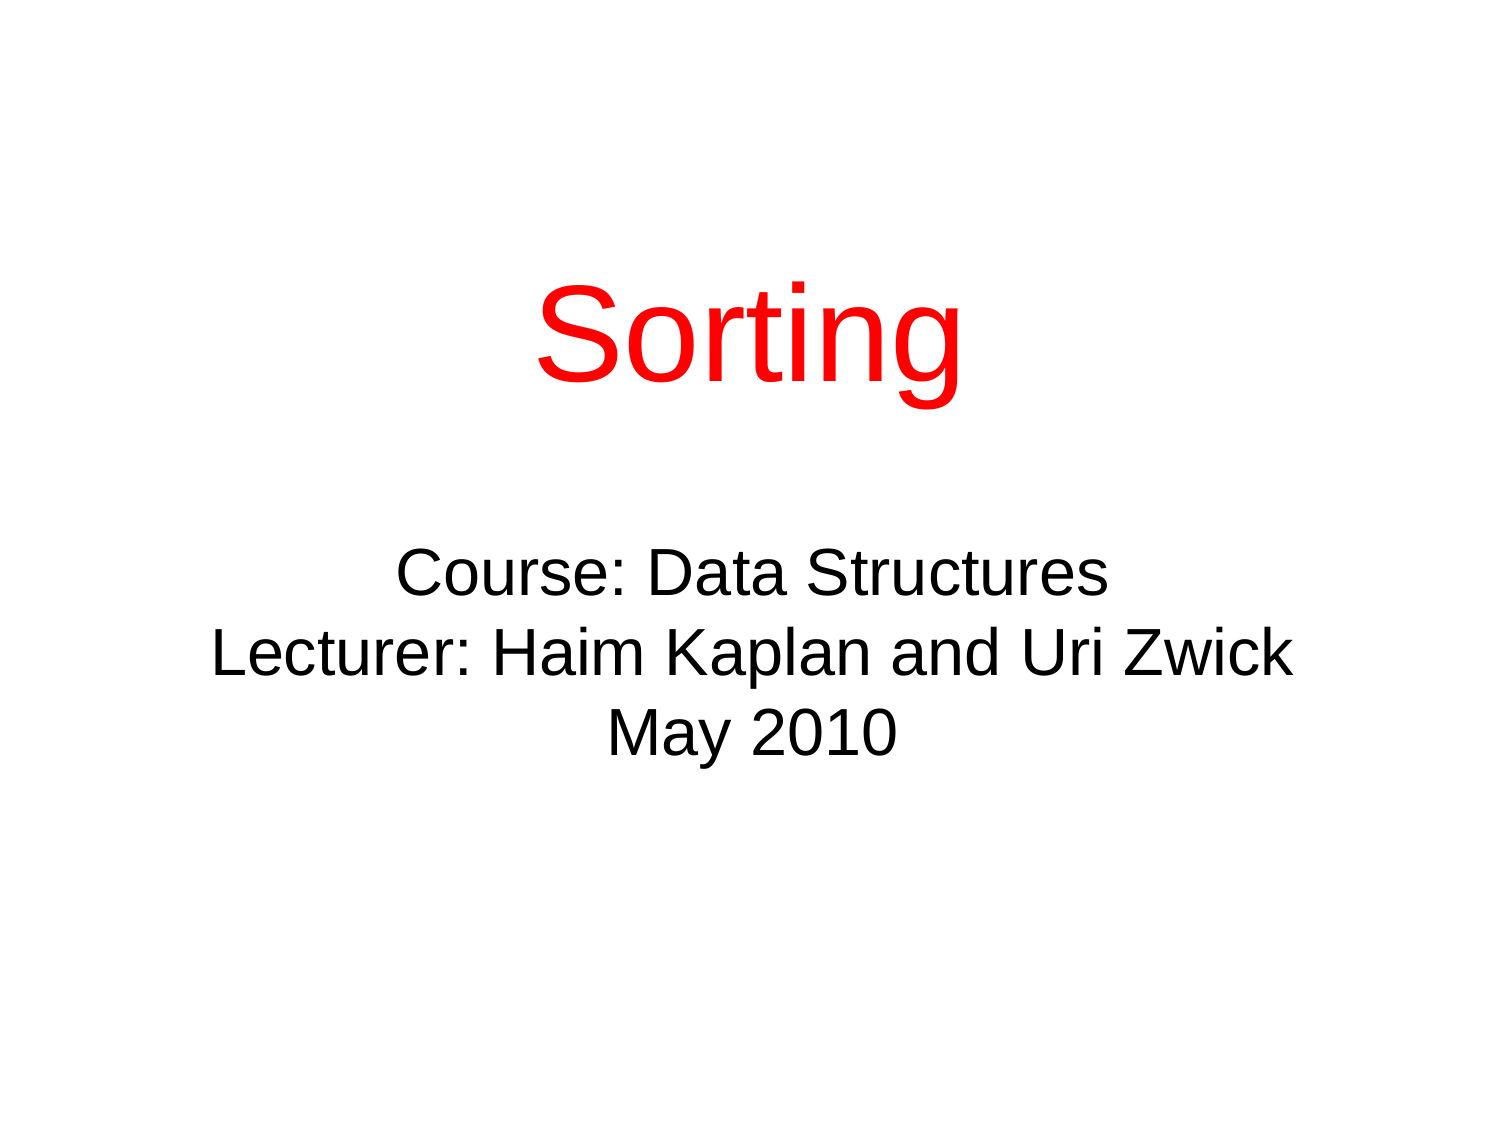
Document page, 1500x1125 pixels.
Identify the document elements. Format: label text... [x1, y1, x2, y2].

text_box Course: Data Structures Lecturer: Haim Kaplan and Uri Zwick May 2010 [115, 528, 1390, 770]
title Sorting [0, 206, 1500, 448]
